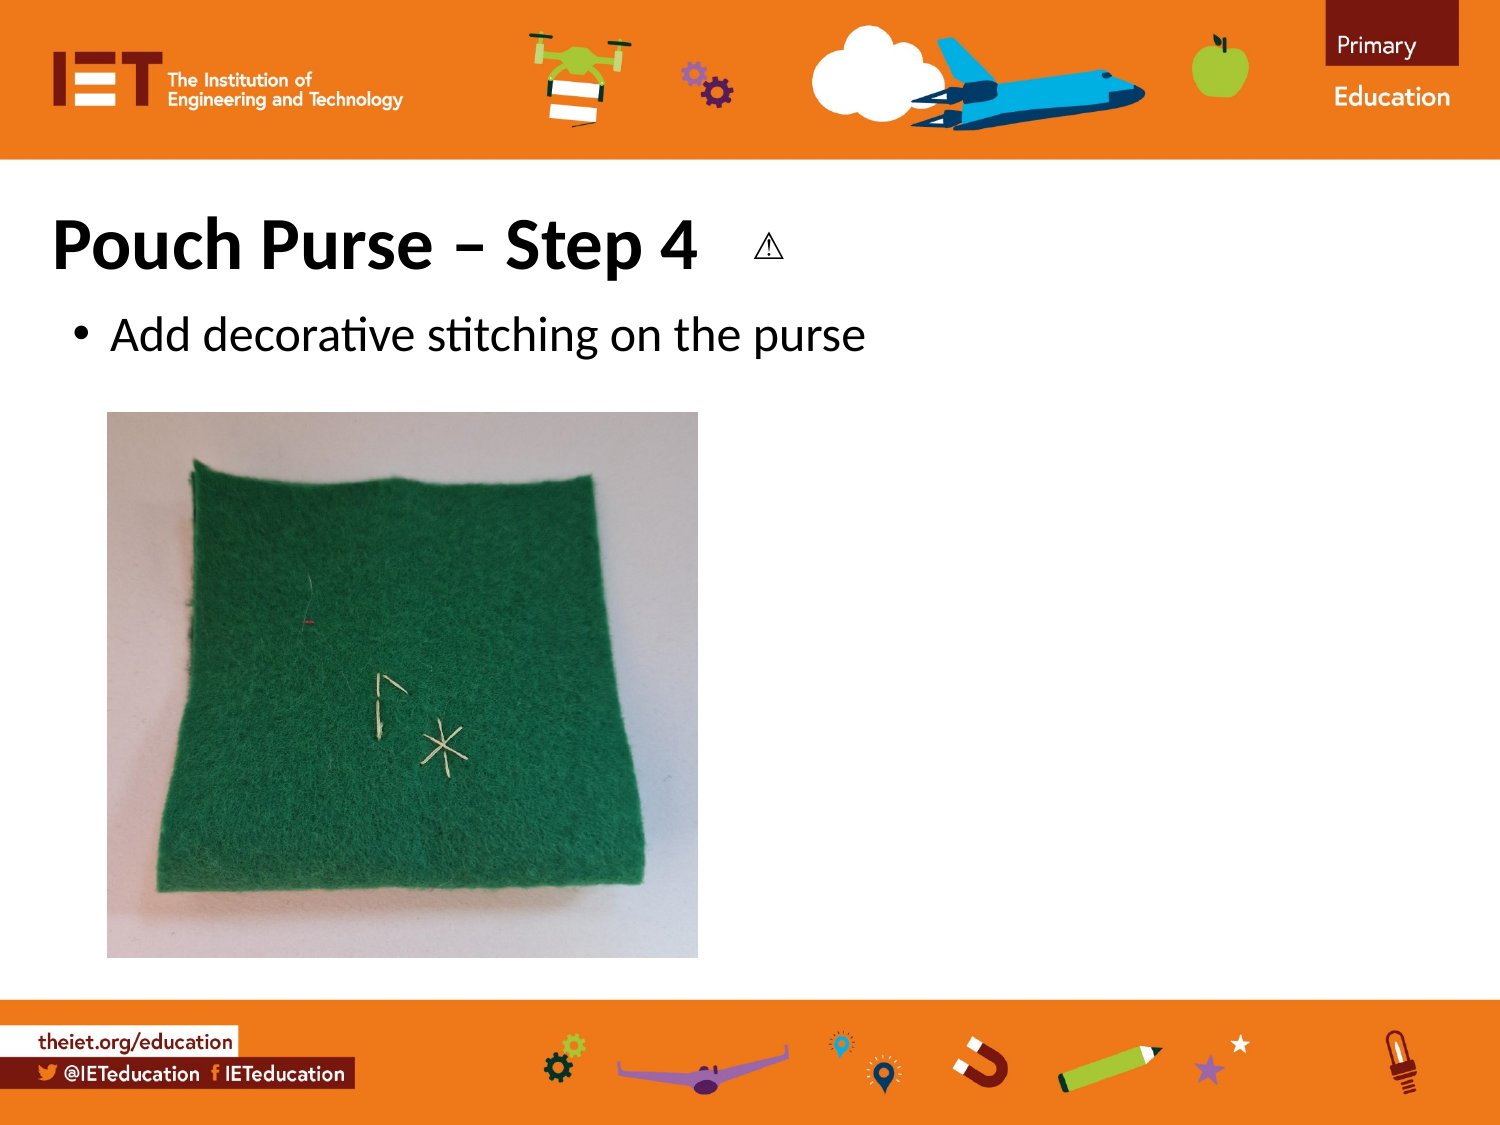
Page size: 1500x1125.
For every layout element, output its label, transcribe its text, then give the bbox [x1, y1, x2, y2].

list Add decorative stitching on the purse [57, 301, 1352, 380]
text_box Pouch Purse – Step 4 [37, 189, 1237, 301]
text_box ⚠ [737, 214, 839, 275]
picture [0, 0, 1500, 1125]
